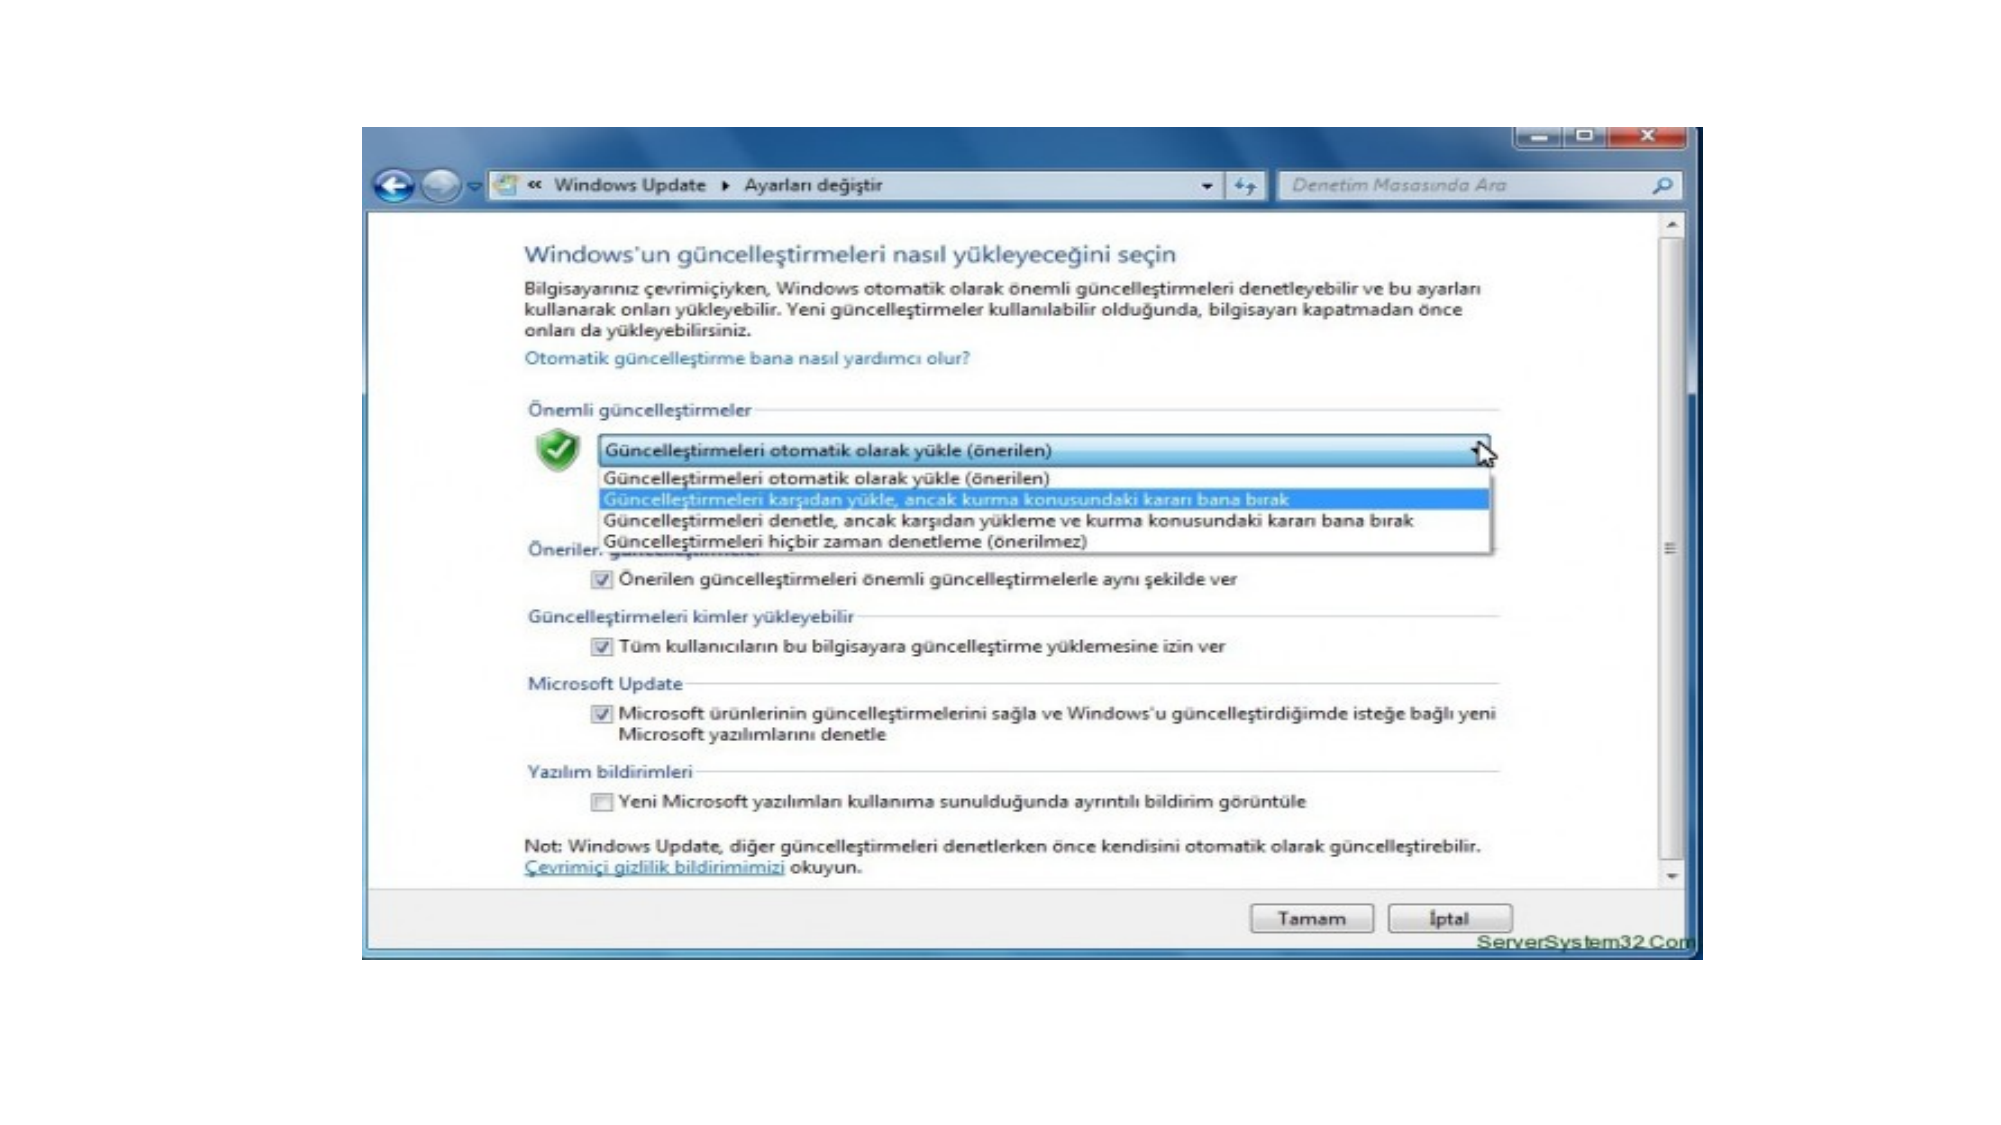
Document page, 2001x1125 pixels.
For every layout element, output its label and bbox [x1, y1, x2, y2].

picture [362, 127, 1703, 960]
